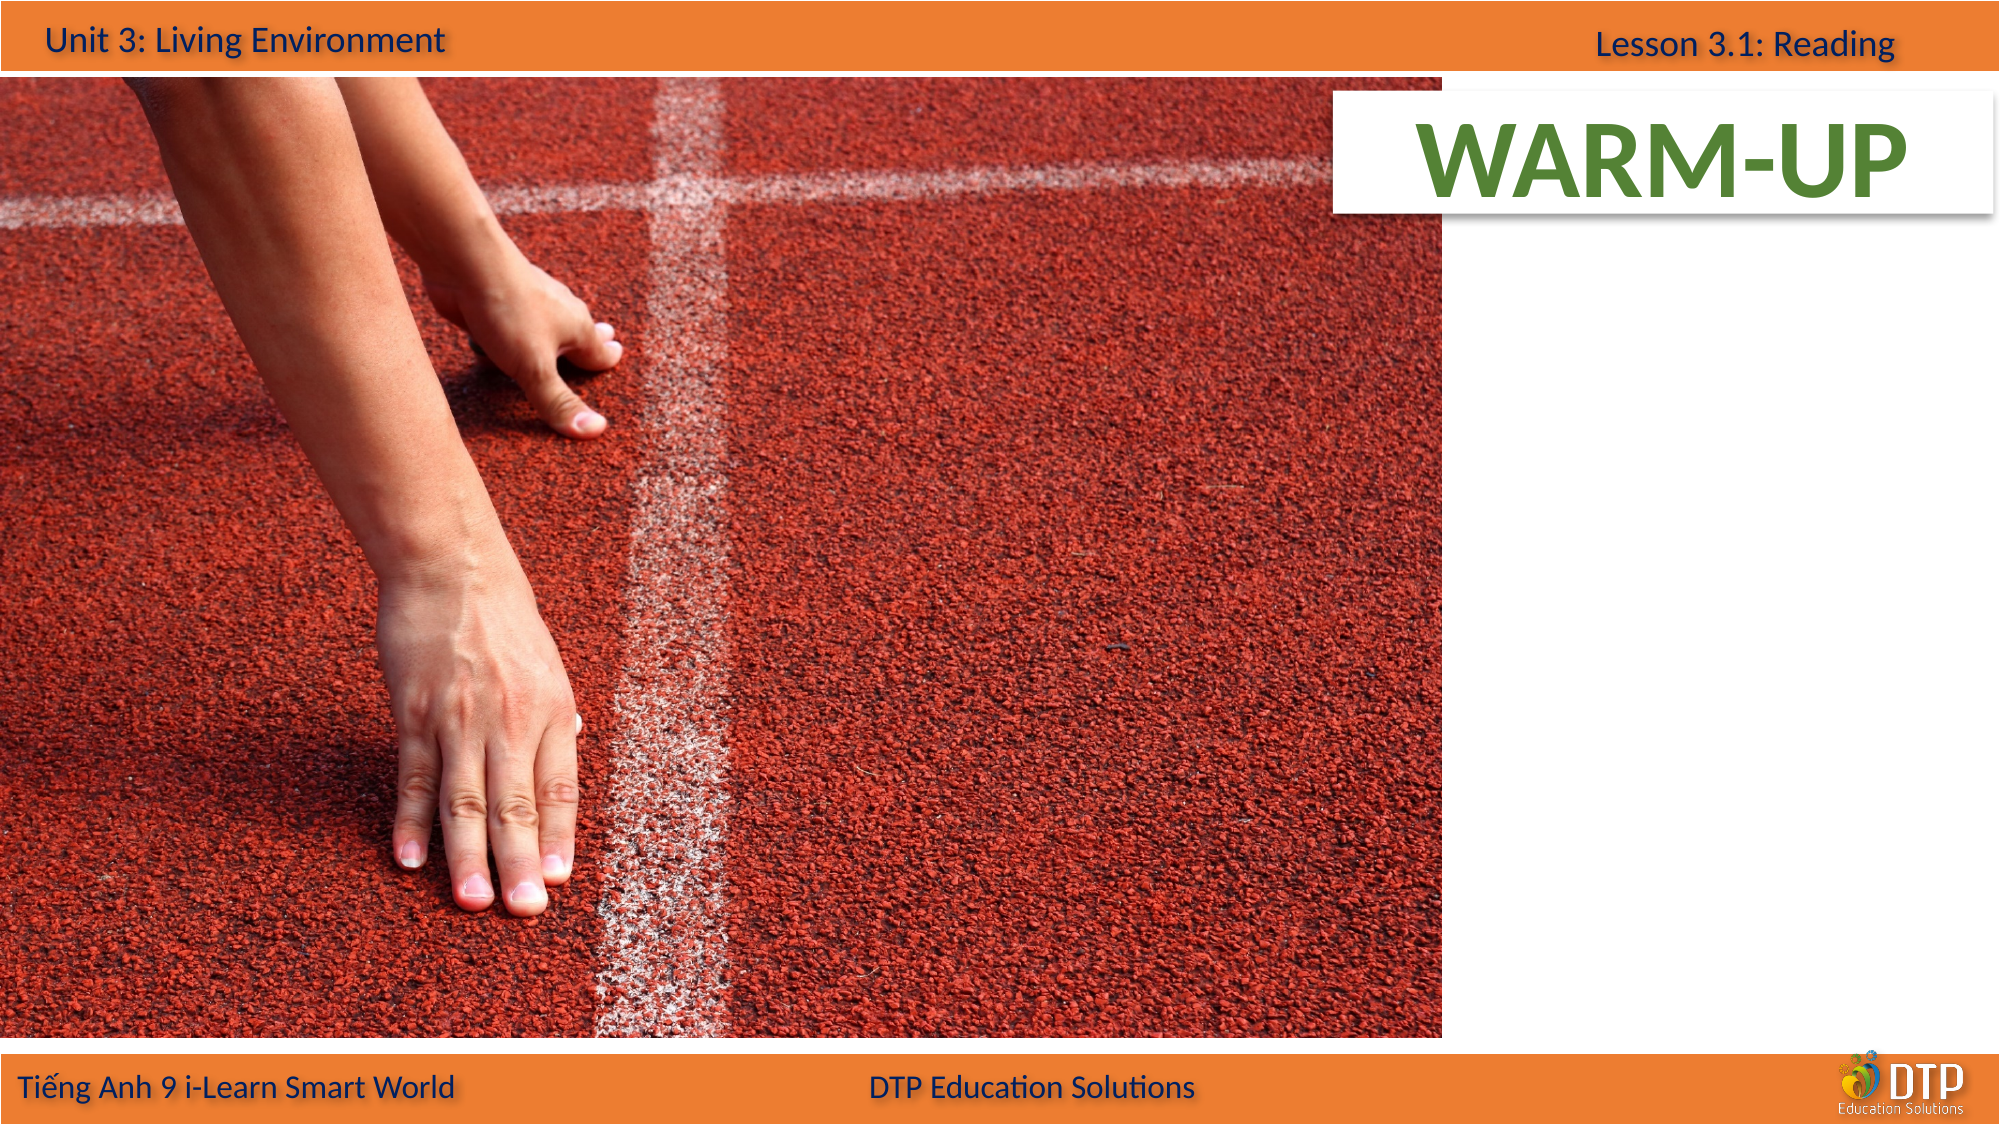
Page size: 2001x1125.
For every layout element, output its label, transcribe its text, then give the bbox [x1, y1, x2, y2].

picture [1839, 1050, 1963, 1114]
picture [0, 77, 1442, 1038]
text_box WARM-UP [1441, 90, 1994, 214]
